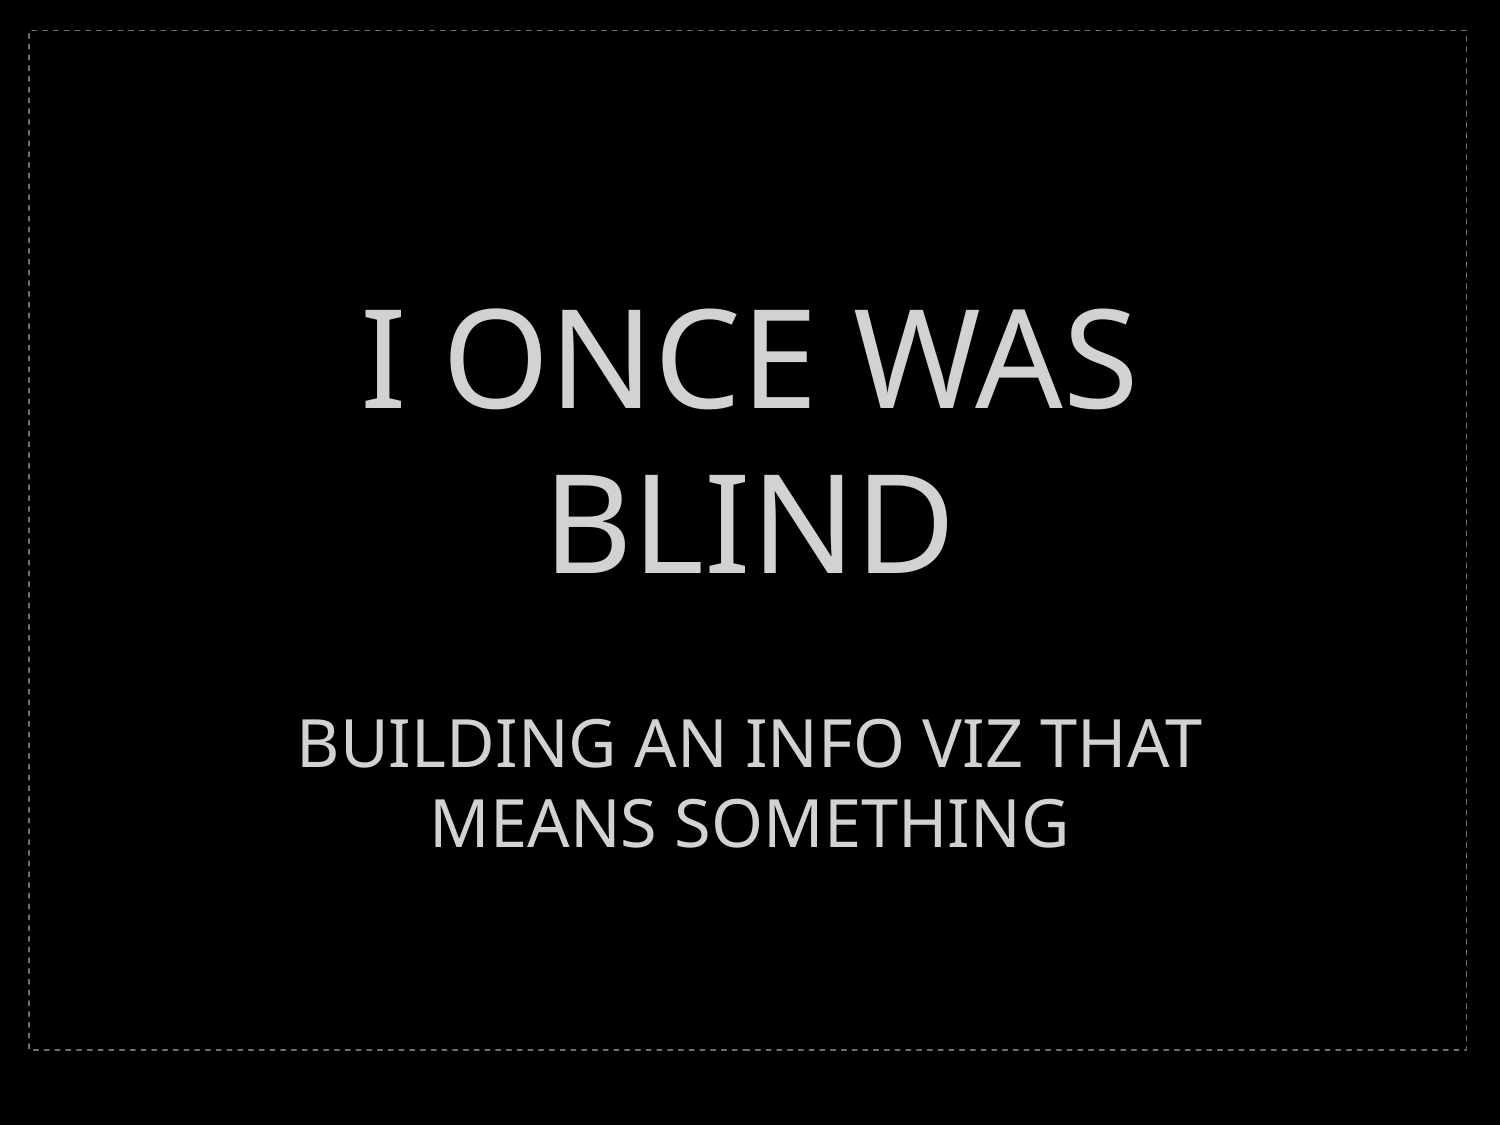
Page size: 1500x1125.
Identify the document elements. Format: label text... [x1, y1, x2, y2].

title I Once Was Blind BuiLding an Info ViZ that Means Something [237, 224, 1263, 900]
